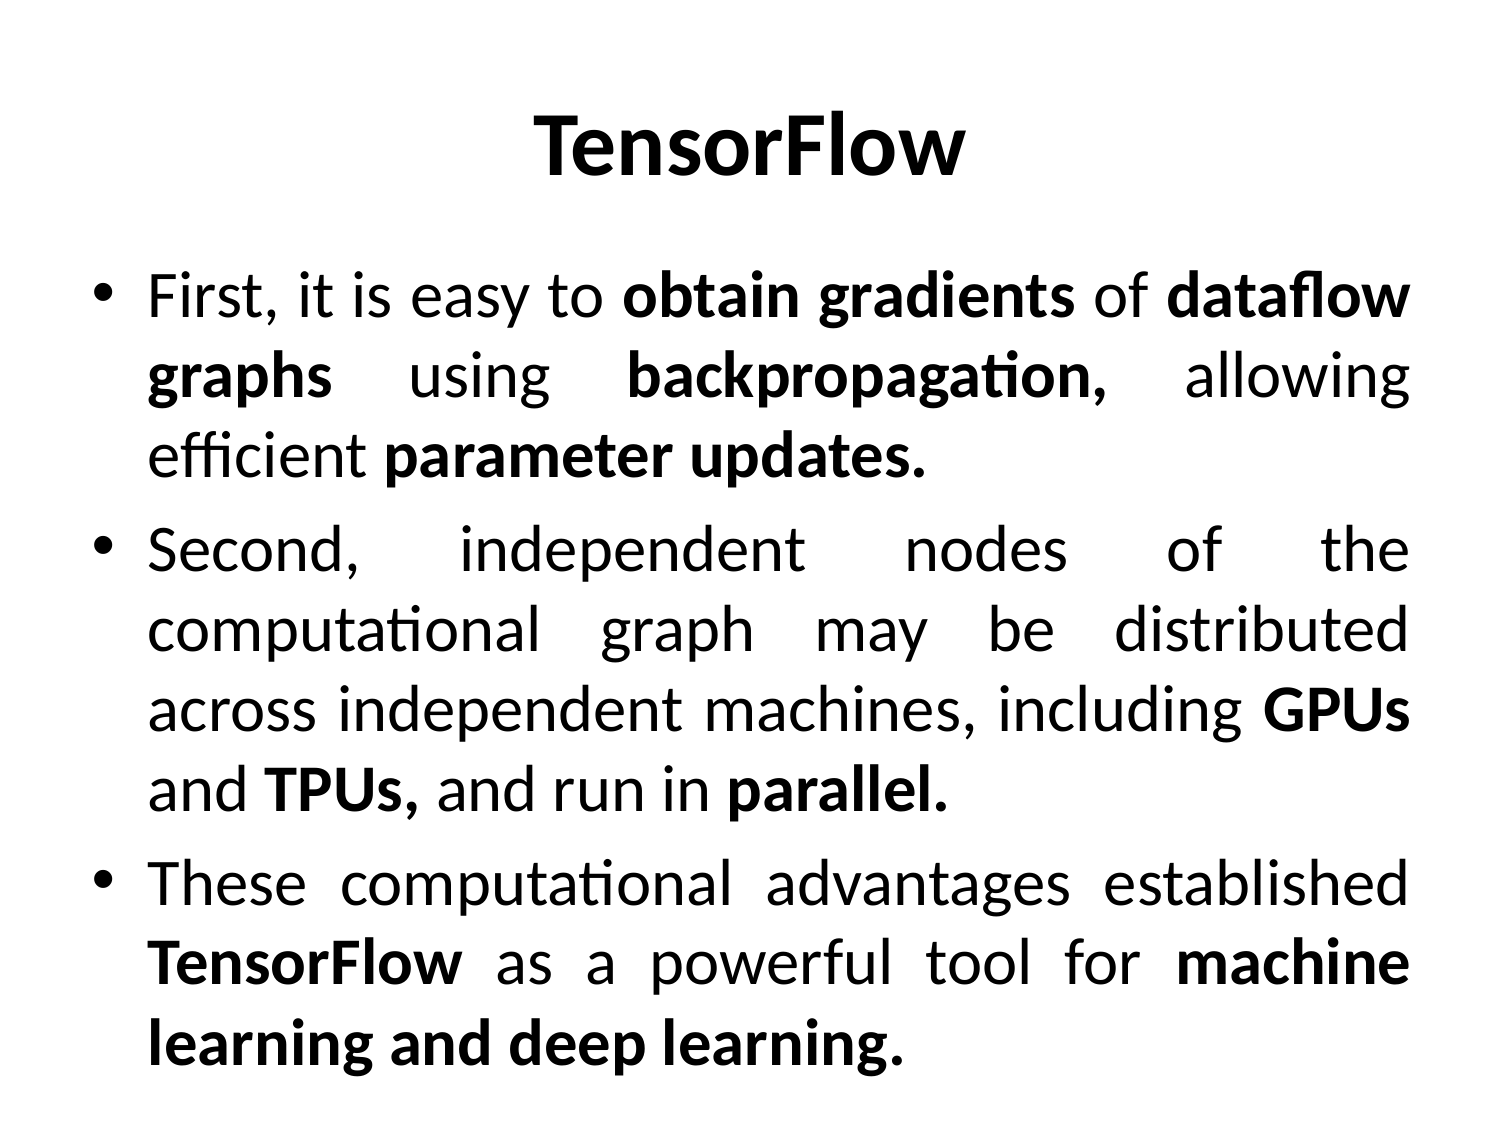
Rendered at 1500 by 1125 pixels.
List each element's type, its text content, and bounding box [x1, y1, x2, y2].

list First, it is easy to obtain gradients of dataflow graphs using backpropagation, allowing efficient parameter updates. Second, independent nodes of the computational graph may be distributed across independent machines, including GPUs and TPUs, and run in parallel. These computational advantages established TensorFlow as a powerful tool for machine learning and deep learning. [76, 243, 1427, 1099]
title TensorFlow [75, 45, 1425, 233]
